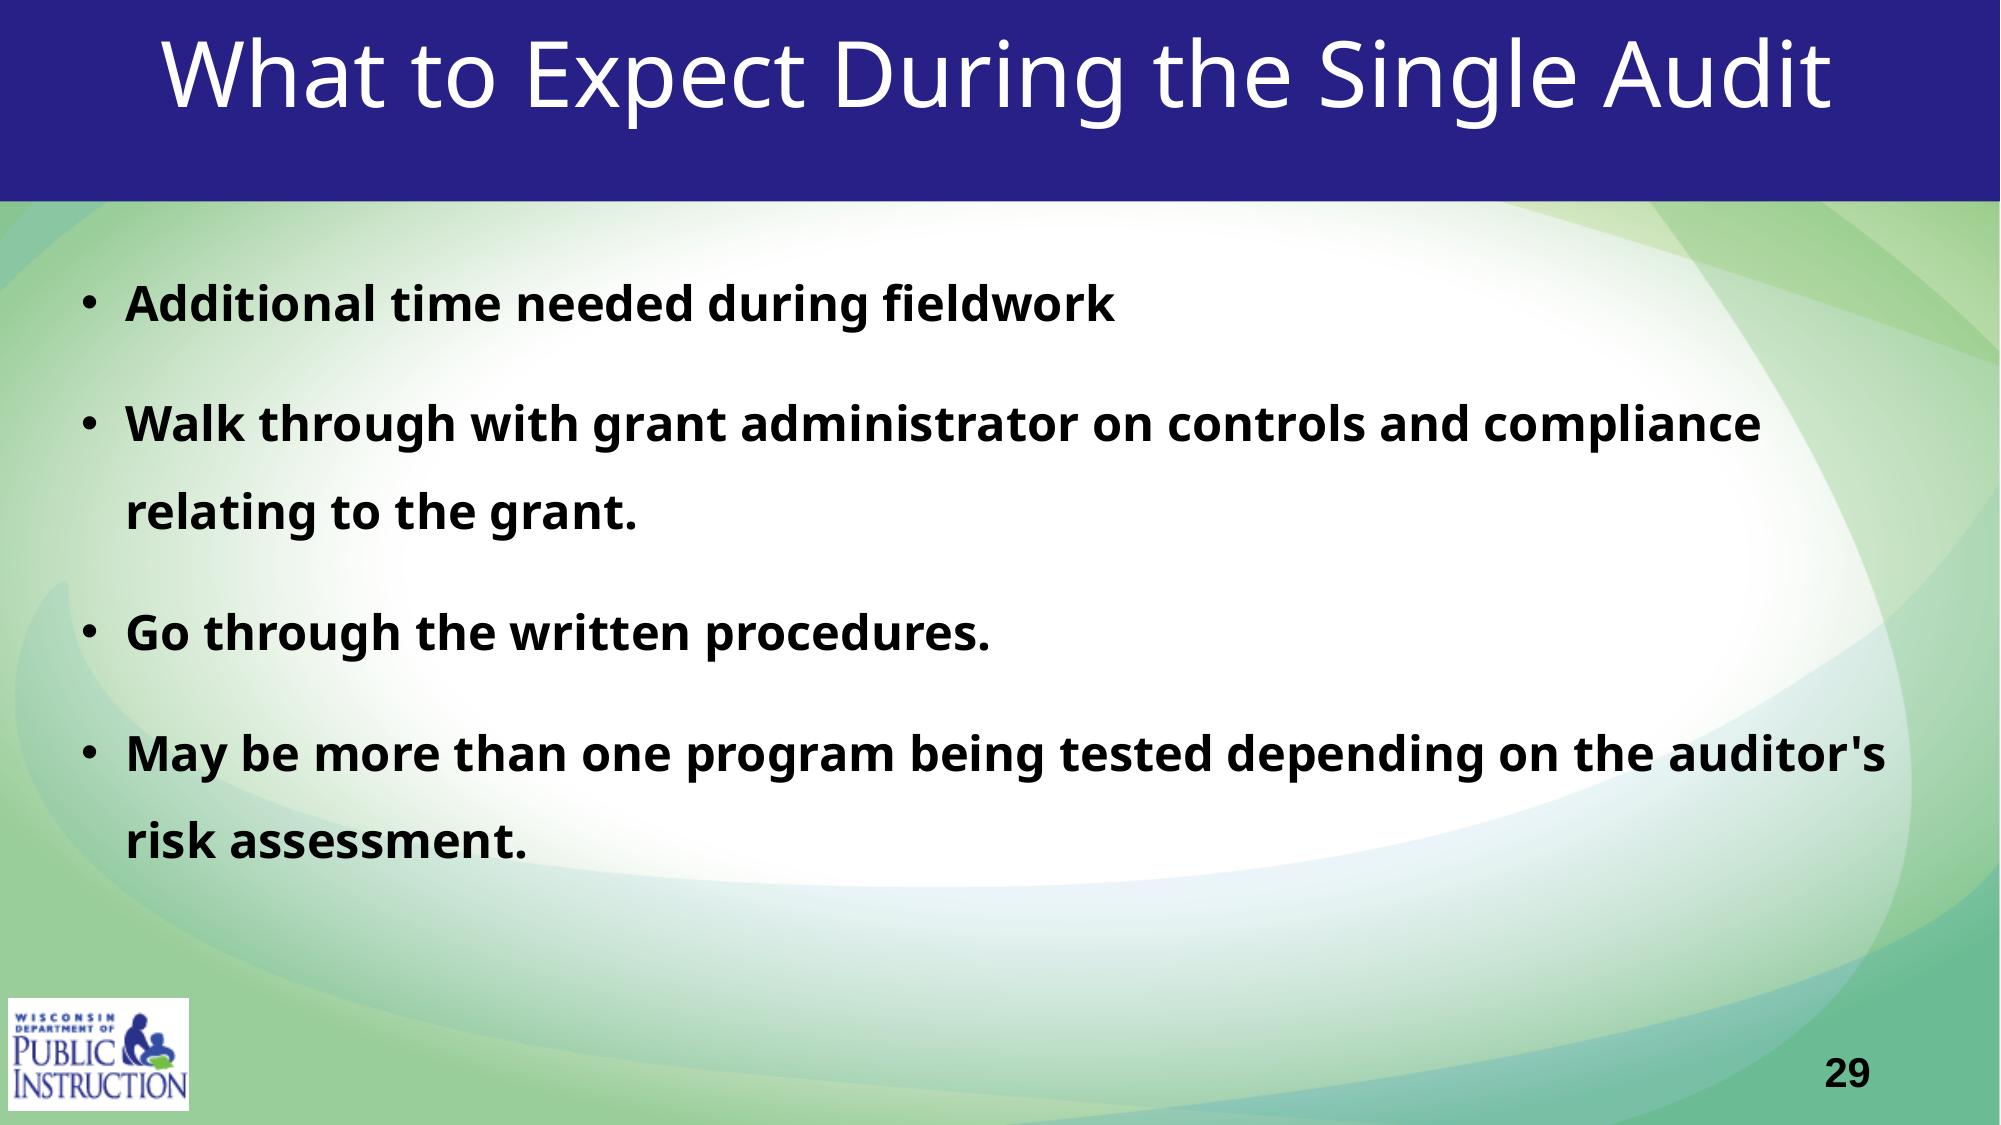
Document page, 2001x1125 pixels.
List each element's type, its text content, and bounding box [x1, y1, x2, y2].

slide_number 29 [1809, 1038, 1910, 1111]
list Additional time needed during fieldwork Walk through with grant administrator on controls and compliance relating to the grant. Go through the written procedures. May be more than one program being tested depending on the auditor's risk assessment. [66, 235, 1926, 1001]
title What to Expect During the Single Audit [134, 21, 1860, 200]
picture [0, 202, 2000, 1125]
